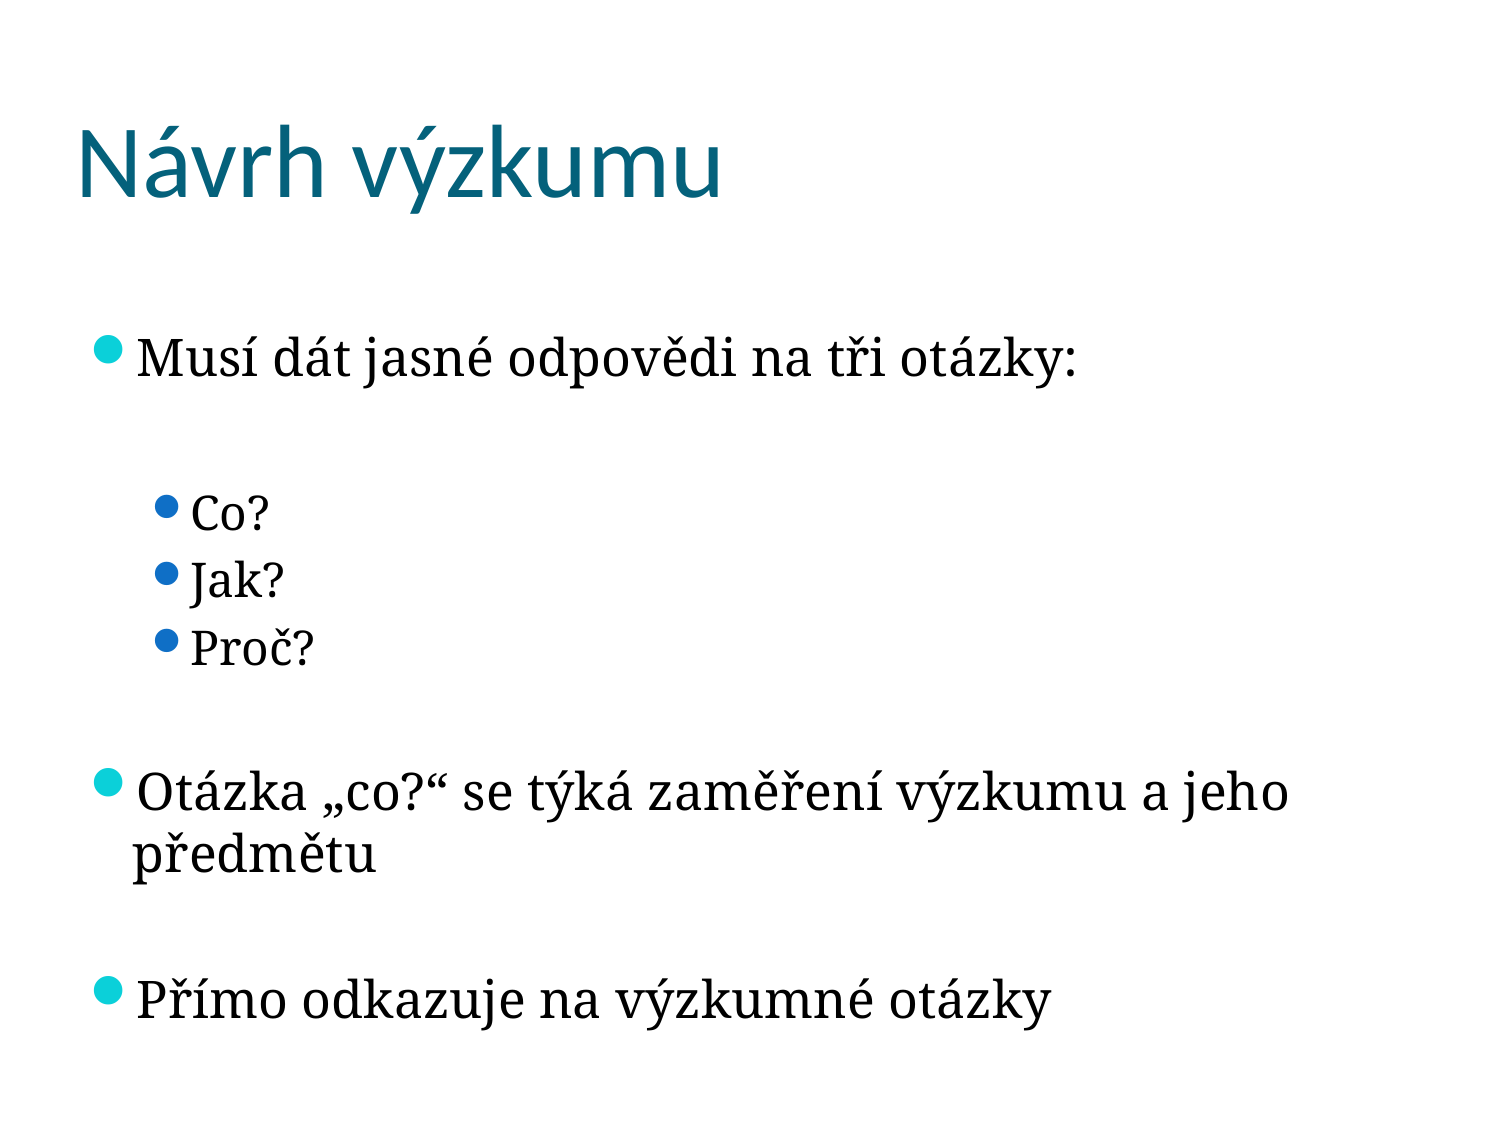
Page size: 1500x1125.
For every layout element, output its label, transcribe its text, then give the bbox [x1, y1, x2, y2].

list Musí dát jasné odpovědi na tři otázky: Co? Jak? Proč? Otázka „co?“ se týká zaměření výzkumu a jeho předmětu Přímo odkazuje na výzkumné otázky [75, 317, 1425, 1038]
title Návrh výzkumu [75, 30, 1425, 219]
